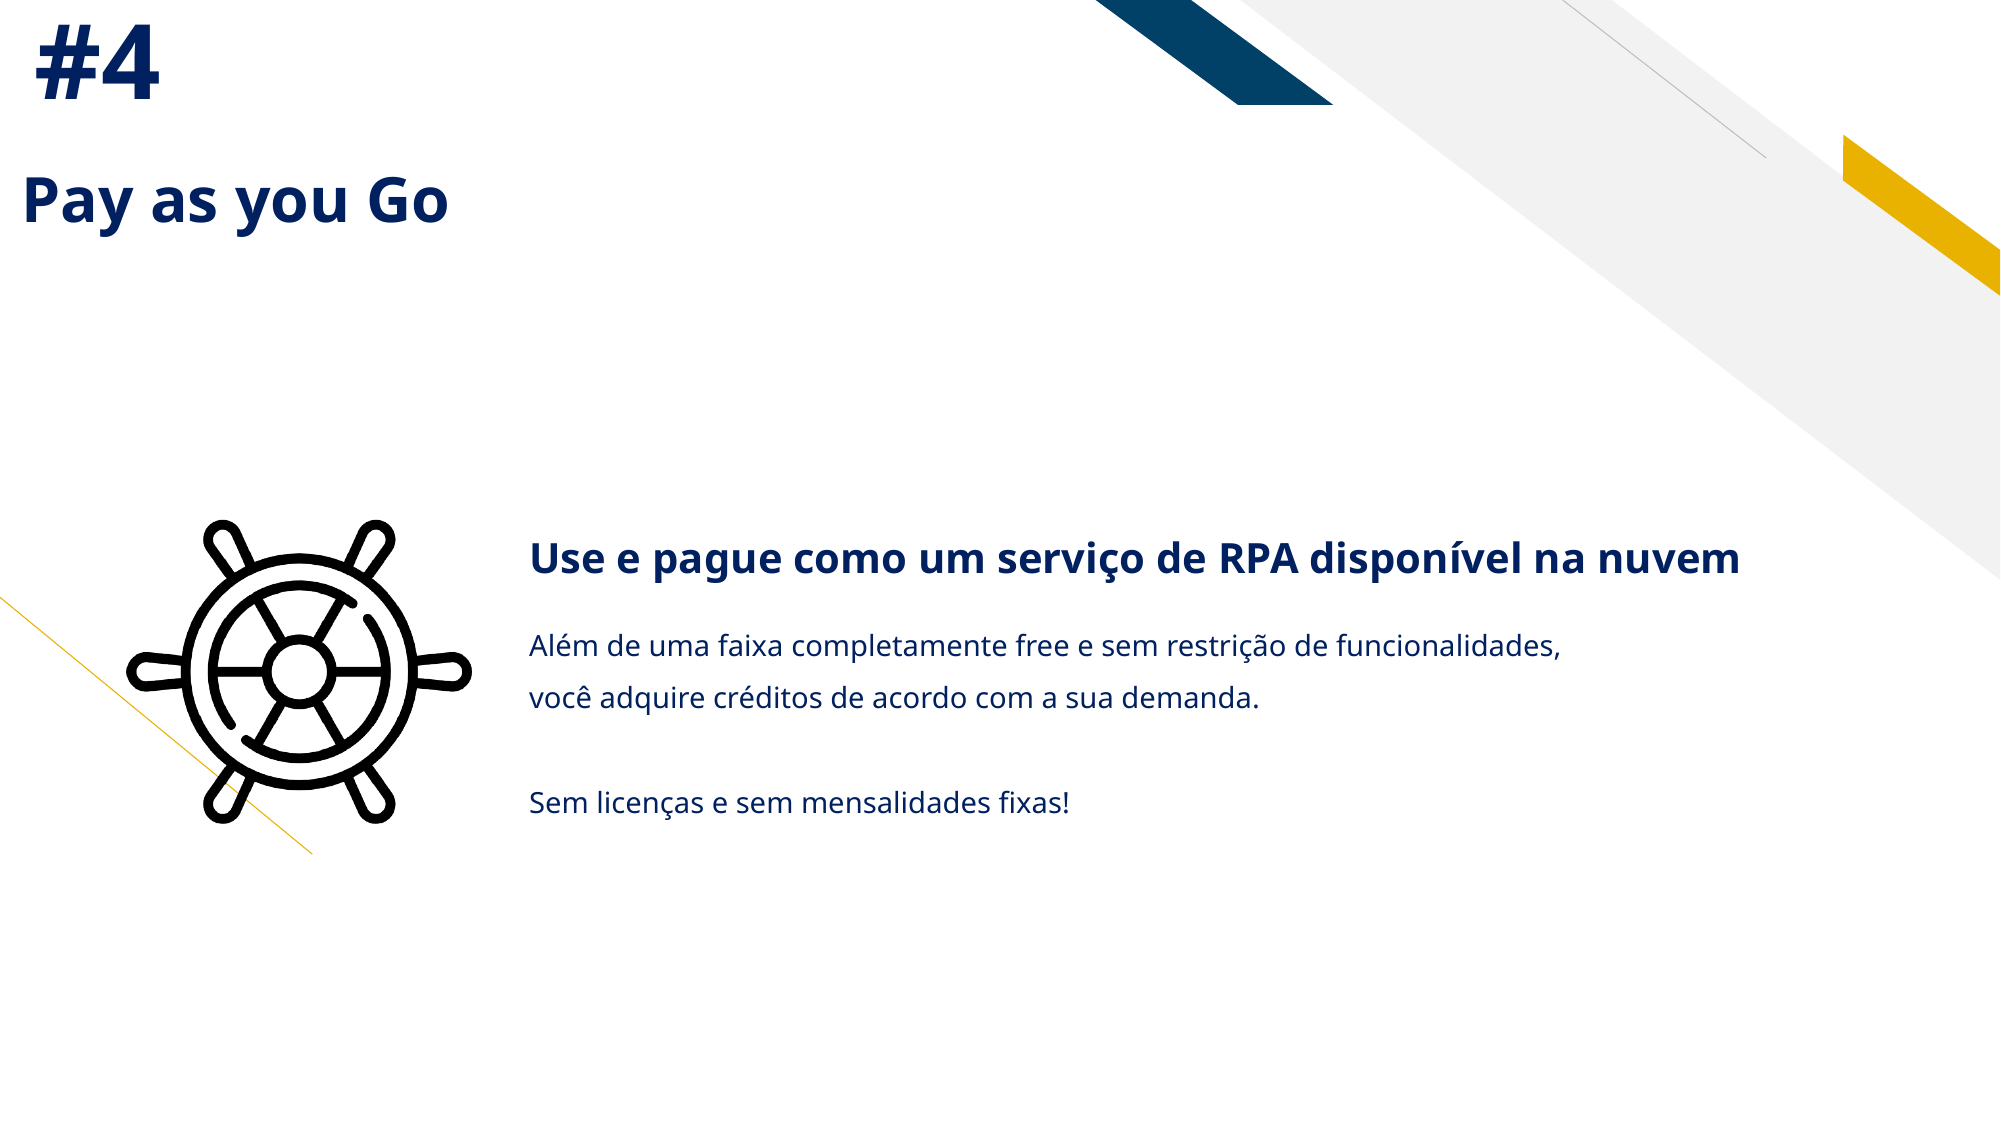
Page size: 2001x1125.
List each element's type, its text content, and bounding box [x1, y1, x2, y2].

text_box #4 [34, 37, 259, 128]
picture [126, 498, 472, 844]
text_box Além de uma faixa completamente free e sem restrição de funcionalidades, você adquire créditos de acordo com a sua demanda. Sem licenças e sem mensalidades fixas! [529, 609, 1579, 890]
text_box Use e pague como um serviço de RPA disponível na nuvem [529, 507, 1889, 577]
text_box Pay as you Go [21, 152, 1533, 276]
